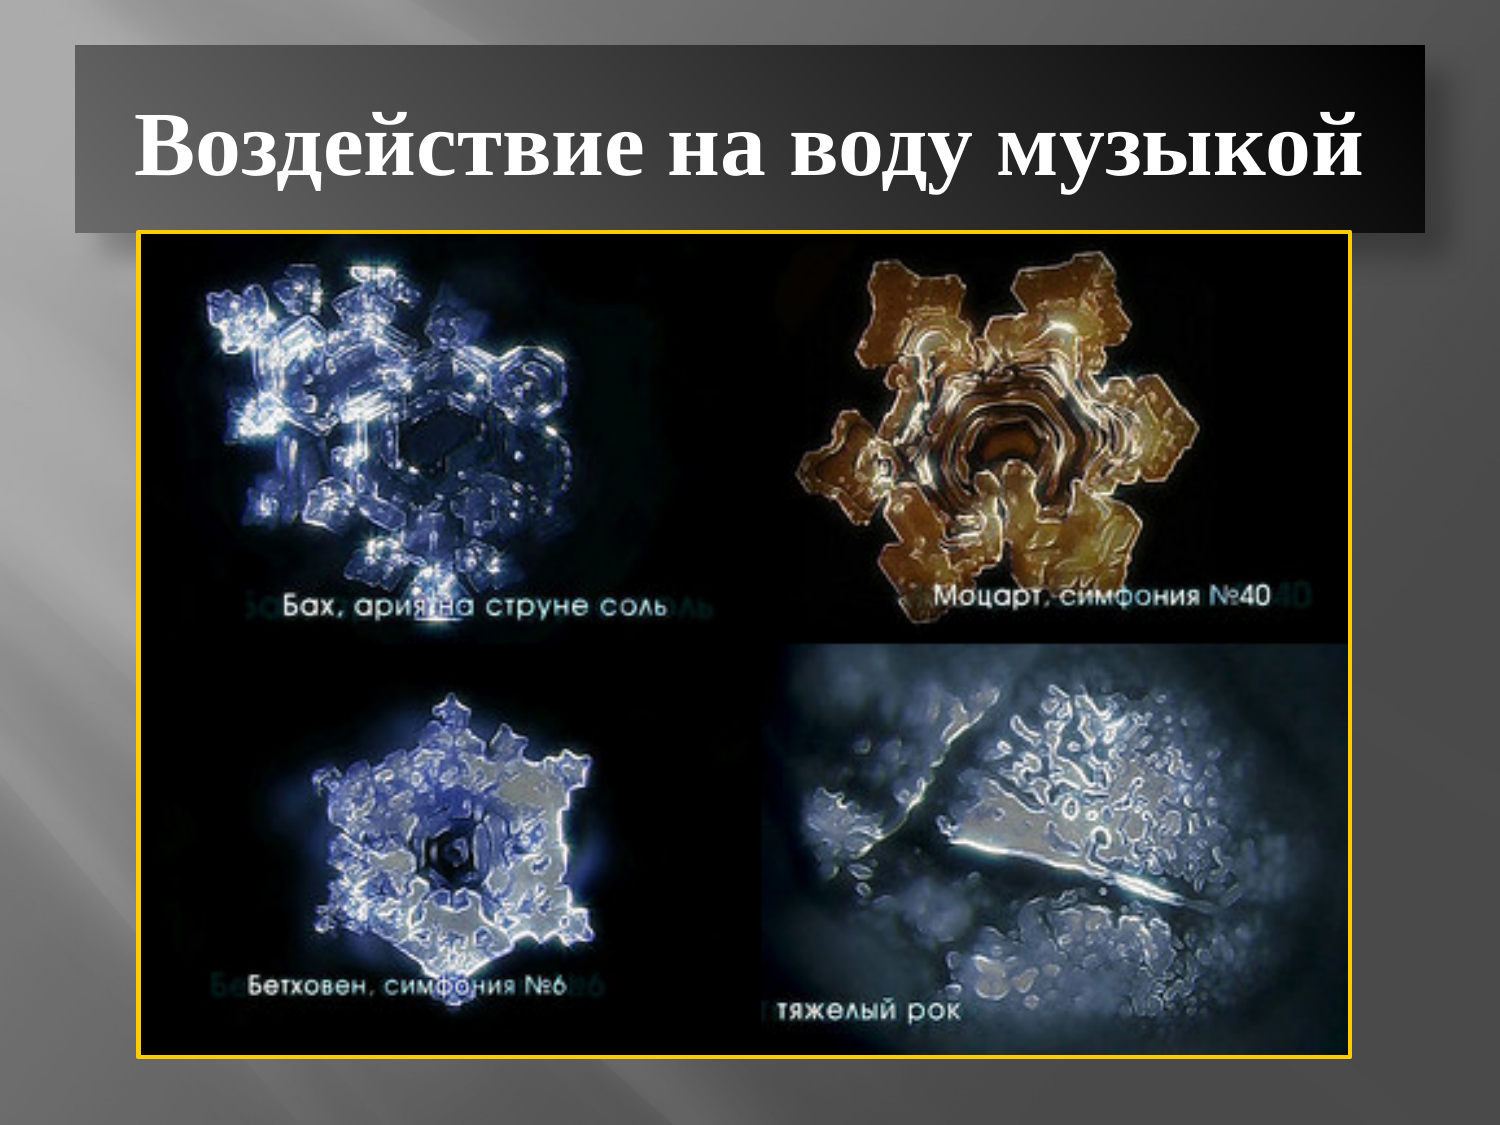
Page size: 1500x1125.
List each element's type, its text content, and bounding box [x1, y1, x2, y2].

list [140, 234, 1348, 1055]
title Воздействие на воду музыкой [75, 45, 1425, 233]
